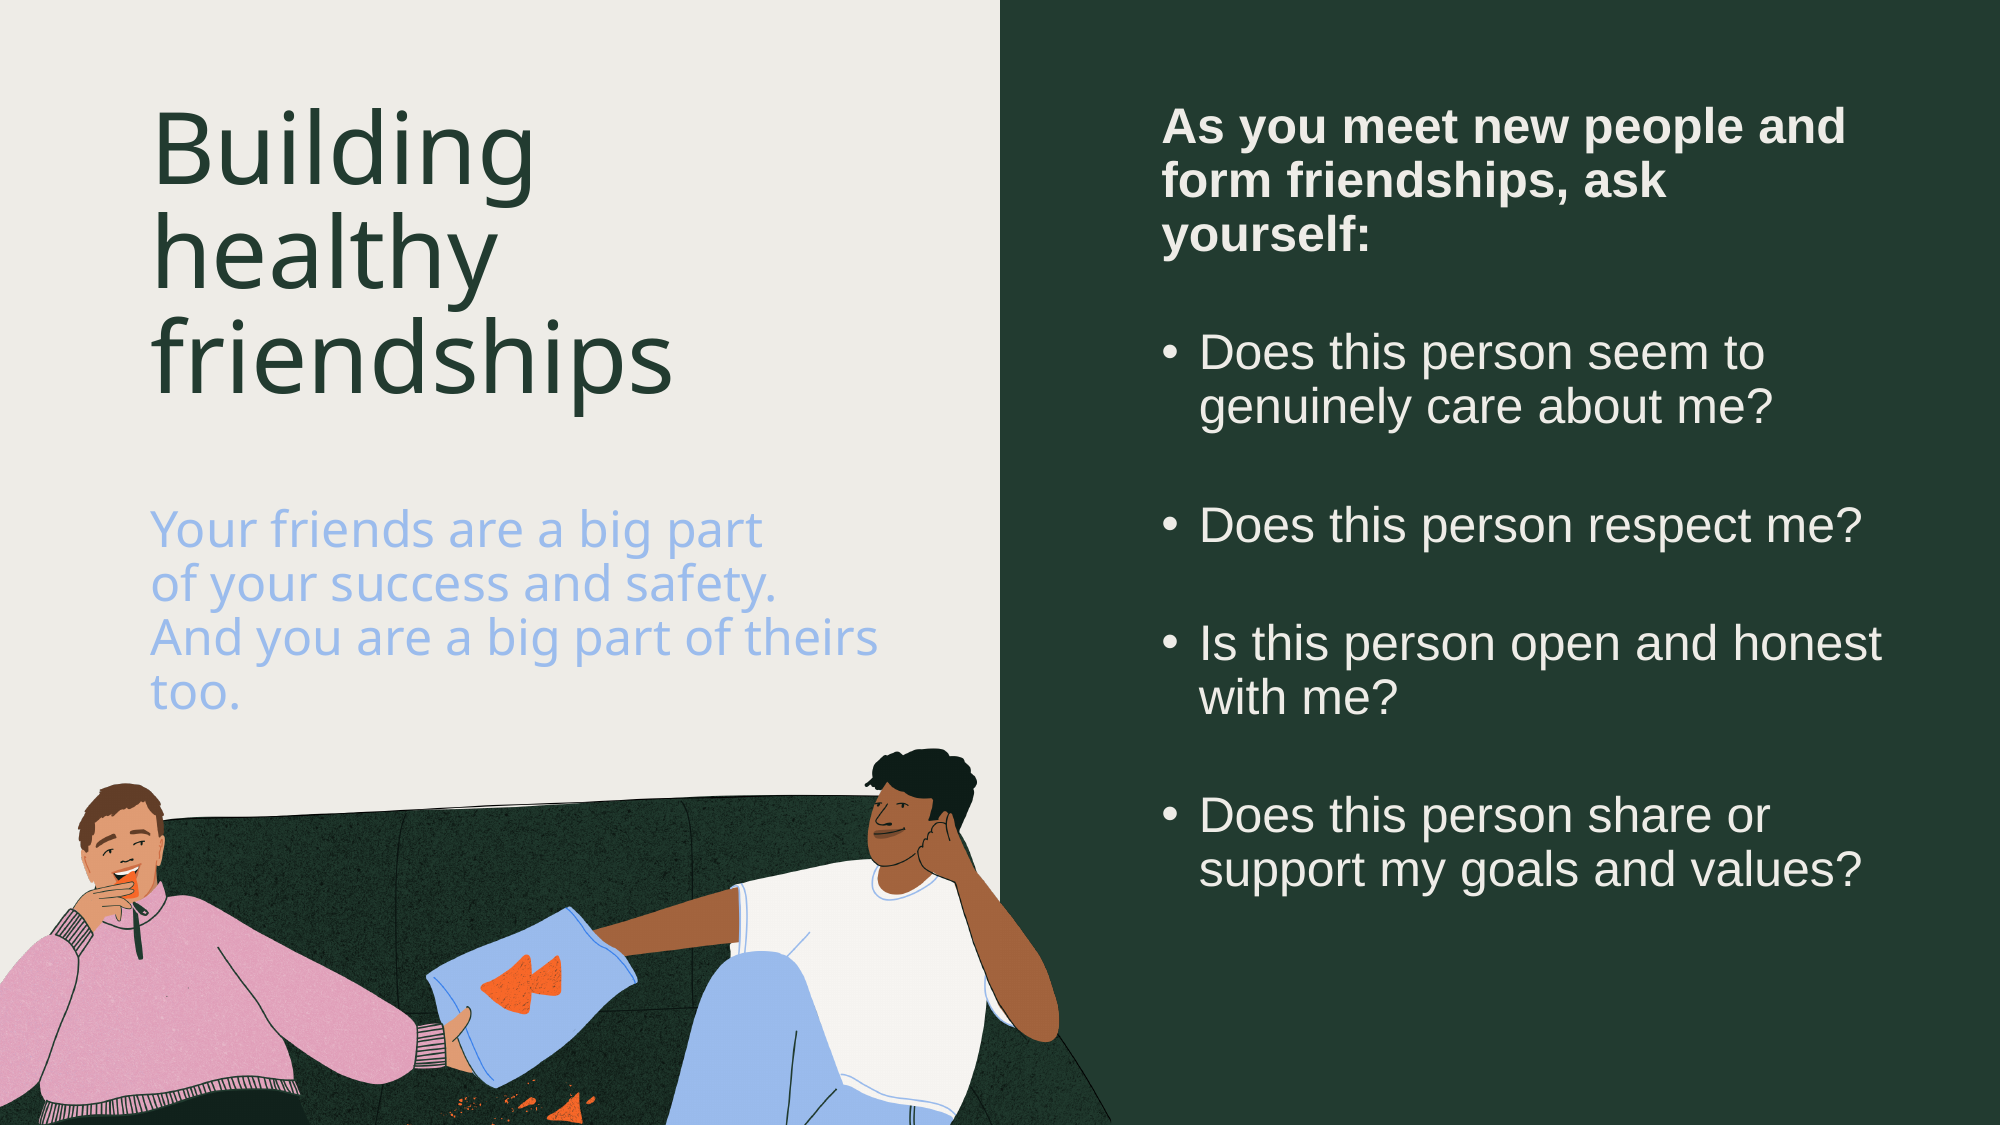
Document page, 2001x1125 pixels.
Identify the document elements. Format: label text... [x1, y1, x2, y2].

picture [0, 718, 1112, 1125]
list Building healthy friendships [135, 93, 893, 455]
list As you meet new people and form friendships, ask yourself: Does this person seem to genuinely care about me? Does this person respect me? Is this person open and honest with me? Does this person share or support my goals and values? [1146, 93, 1904, 1026]
list Your friends are a big part of your success and safety. And you are a big part of theirs too. [135, 496, 917, 718]
